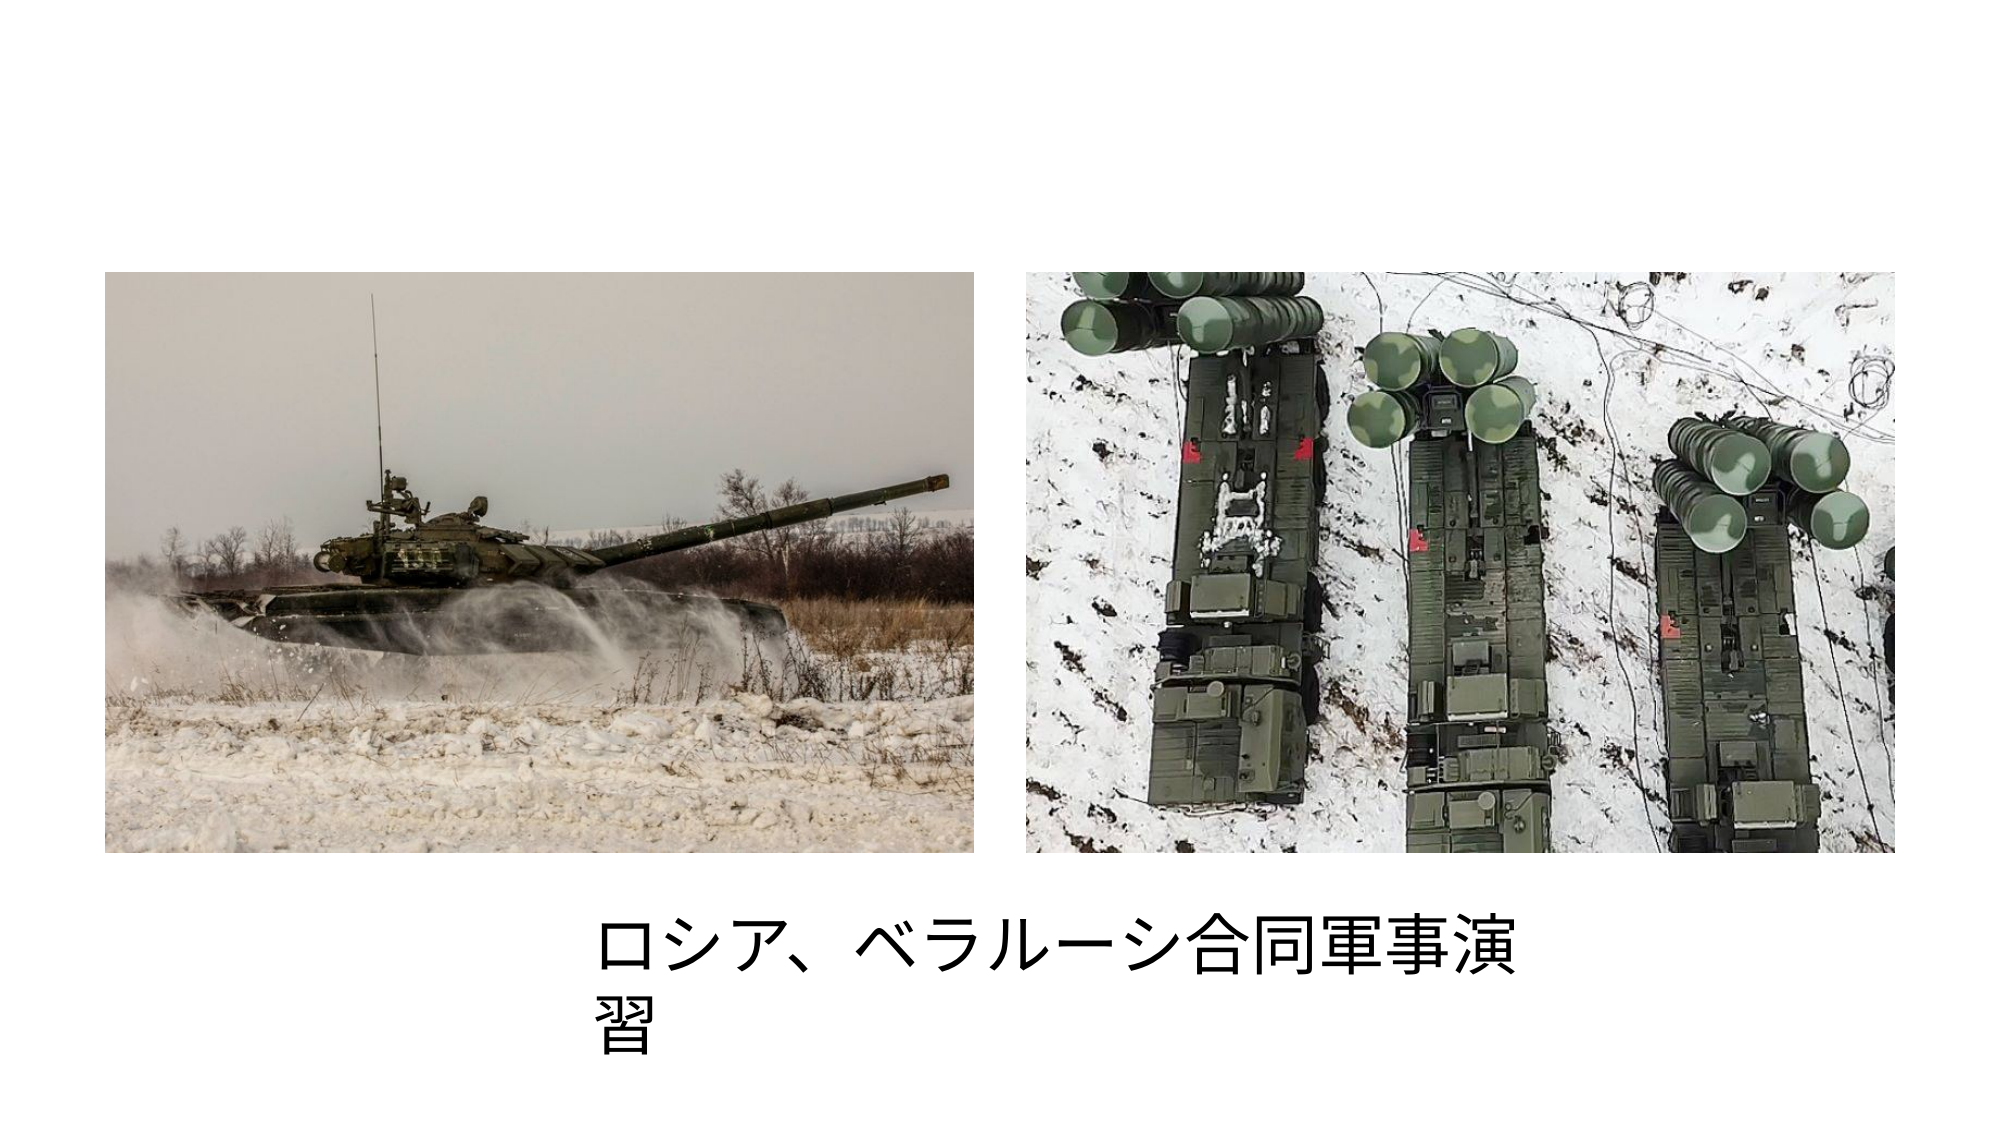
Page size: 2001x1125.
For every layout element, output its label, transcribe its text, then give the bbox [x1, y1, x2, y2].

picture [105, 272, 974, 853]
text_box ロシア、ベラルーシ合同軍事演習 [577, 895, 1552, 1070]
picture [1026, 272, 1895, 853]
